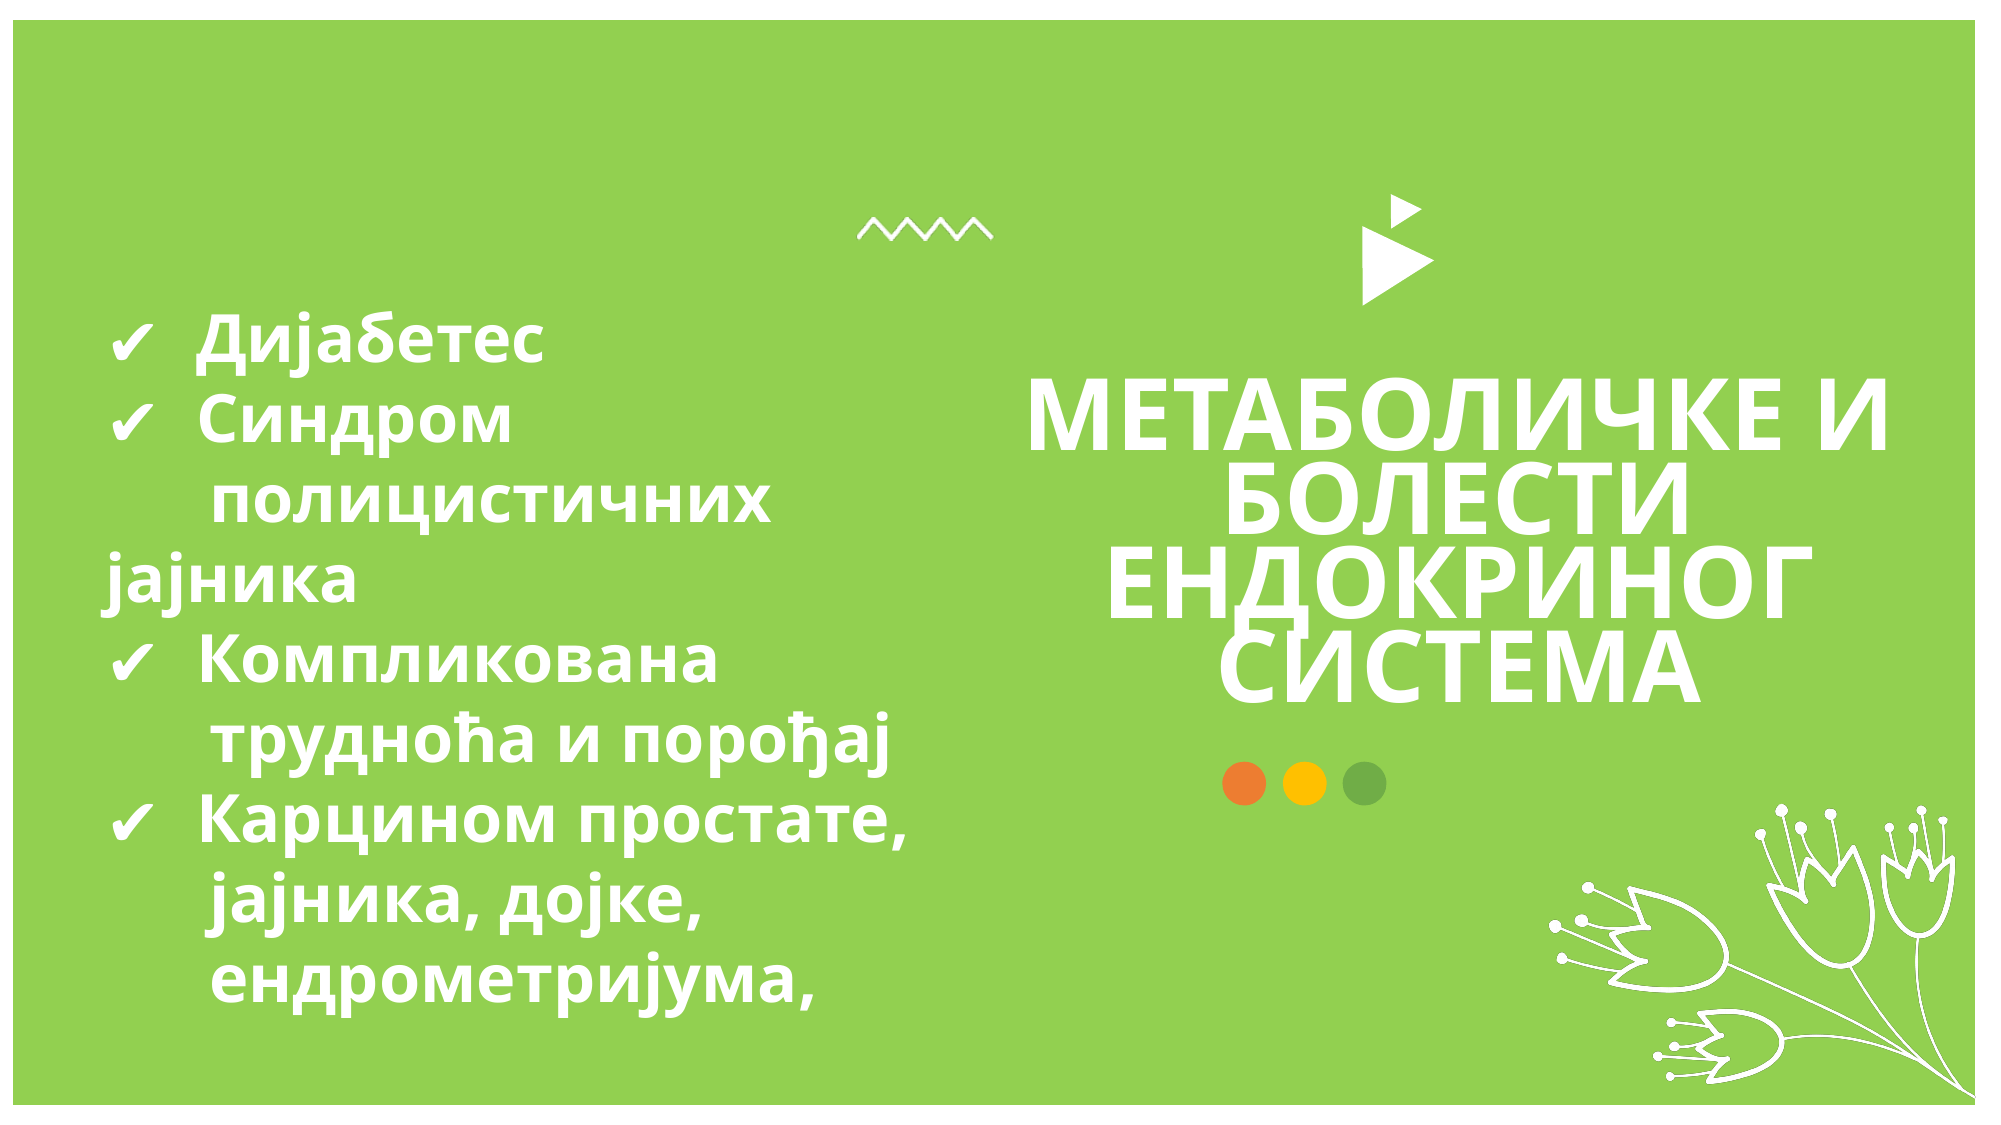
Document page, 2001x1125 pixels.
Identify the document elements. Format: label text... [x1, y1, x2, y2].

text_box МЕТАБОЛИЧКЕ И БОЛЕСТИ ЕНДОКРИНОГ СИСТЕМА [1024, 405, 1990, 697]
text_box [1342, 761, 1387, 806]
text_box [1282, 761, 1327, 806]
text_box [1390, 194, 1422, 229]
picture [1533, 762, 2000, 1125]
text_box Дијабетес Синдром полицистичних јајника Компликована трудноћа и порођај Карцином простате, јајника, дојке, ендрометријума, [90, 288, 1024, 1112]
picture [851, 217, 1001, 241]
text_box [1362, 226, 1435, 306]
text_box [0, 7, 1989, 1118]
text_box [1222, 761, 1267, 806]
